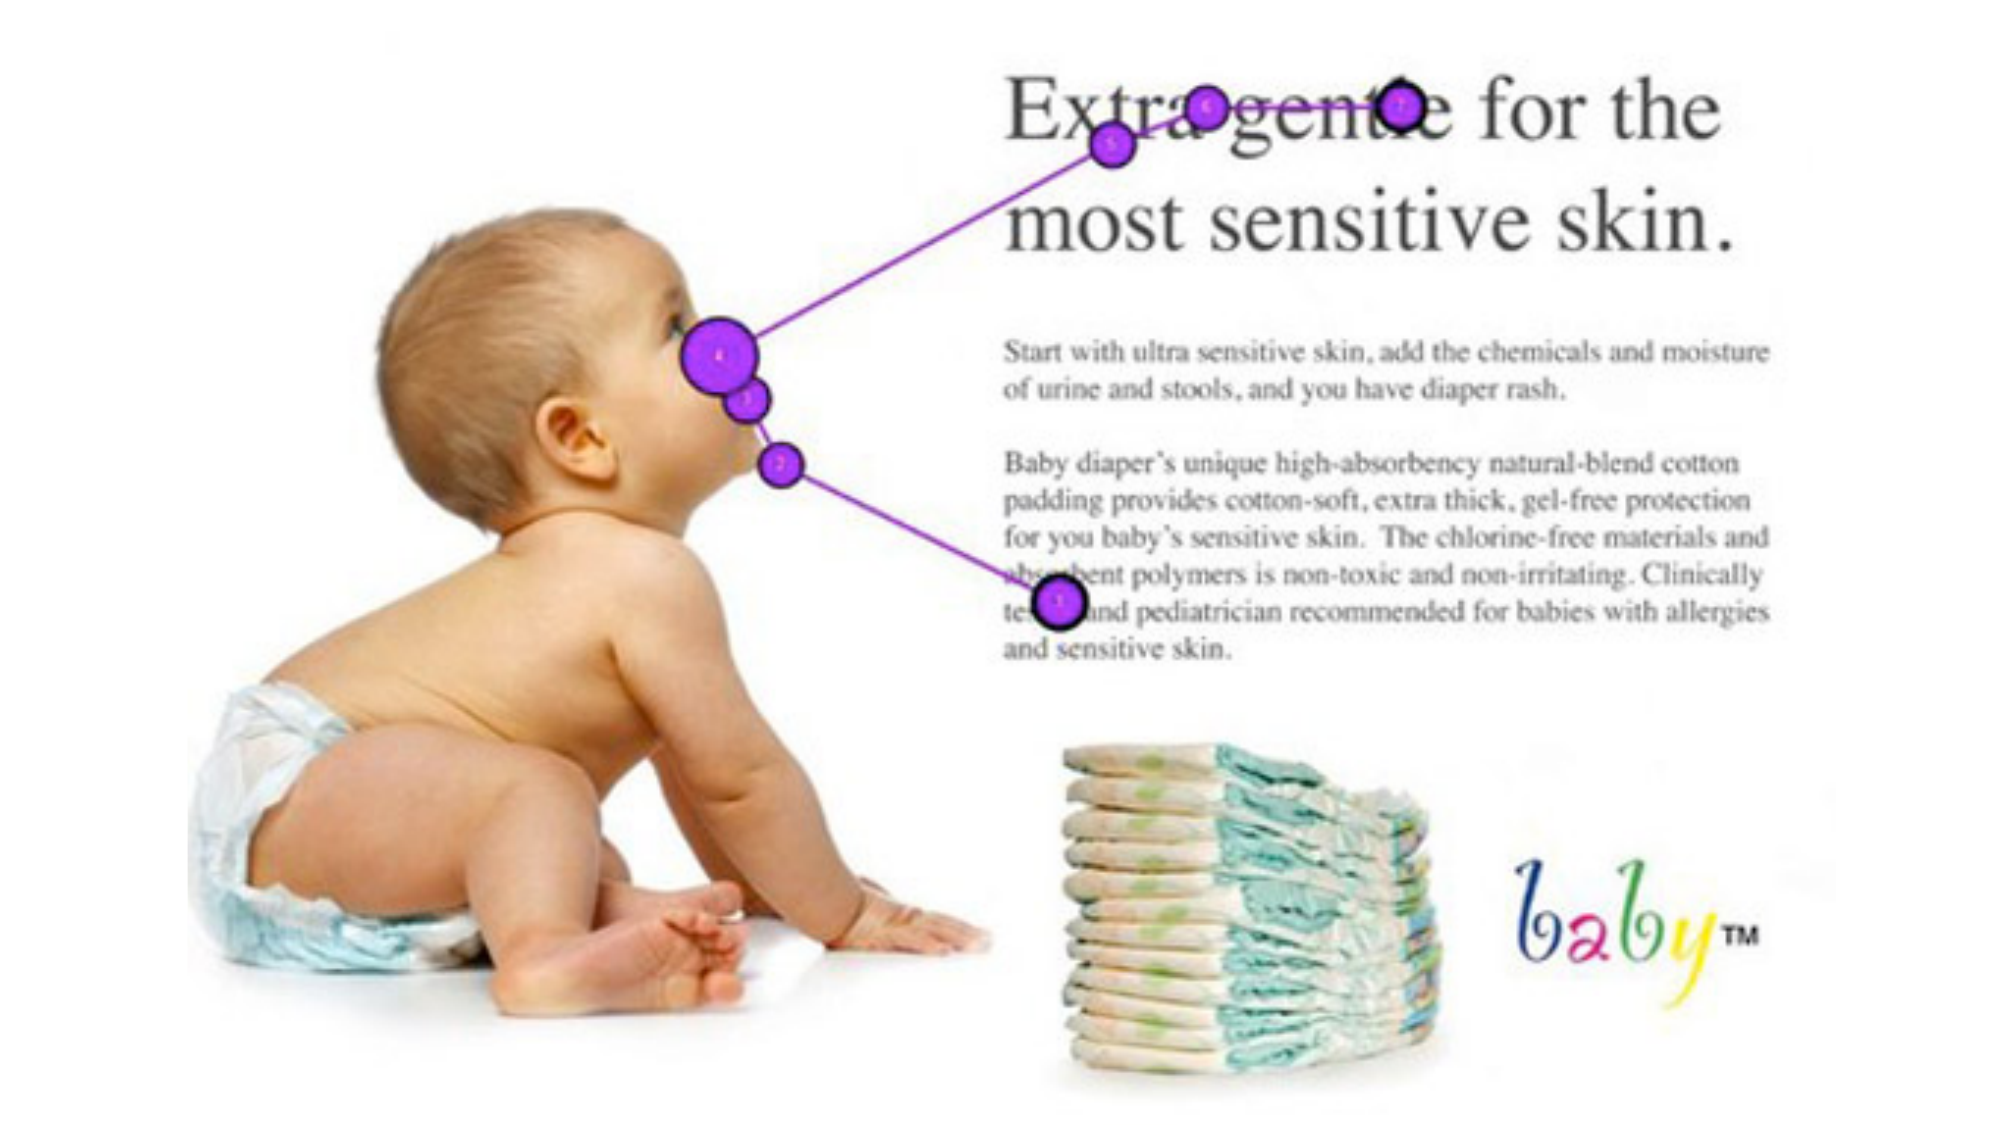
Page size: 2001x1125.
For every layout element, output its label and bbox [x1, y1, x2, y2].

picture [187, 31, 1836, 1125]
